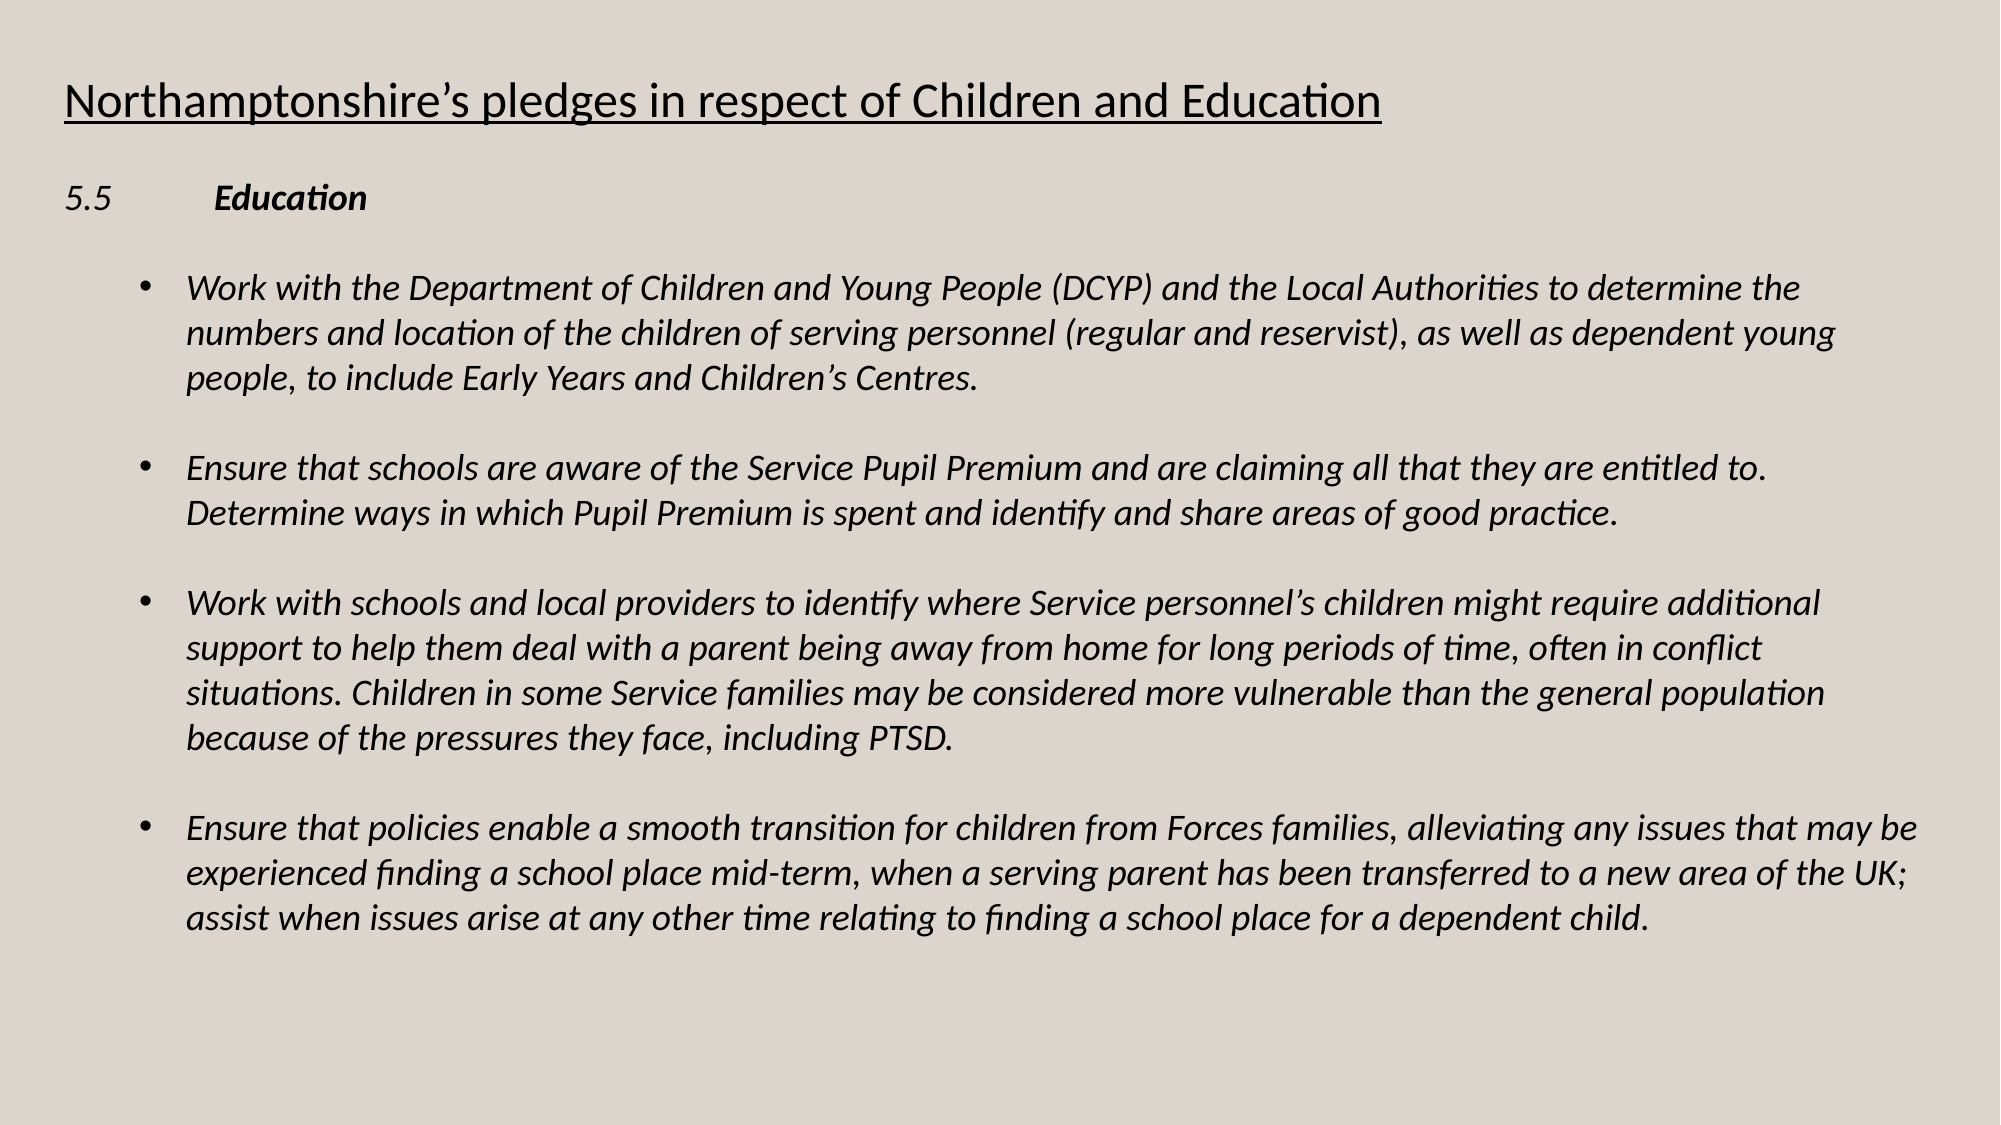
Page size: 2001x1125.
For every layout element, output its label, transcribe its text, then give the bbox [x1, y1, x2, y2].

text_box Northamptonshire’s pledges in respect of Children and Education 5.5 Education Work with the Department of Children and Young People (DCYP) and the Local Authorities to determine the numbers and location of the children of serving personnel (regular and reservist), as well as dependent young people, to include Early Years and Children’s Centres. Ensure that schools are aware of the Service Pupil Premium and are claiming all that they are entitled to. Determine ways in which Pupil Premium is spent and identify and share areas of good practice. Work with schools and local providers to identify where Service personnel’s children might require additional support to help them deal with a parent being away from home for long periods of time, often in conflict situations. Children in some Service families may be considered more vulnerable than the general population because of the pressures they face, including PTSD. Ensure that policies enable a smooth transition for children from Forces families, alleviating any issues that may be experienced finding a school place mid-term, when a serving parent has been transferred to a new area of the UK; assist when issues arise at any other time relating to finding a school place for a dependent child. [49, 60, 1945, 946]
